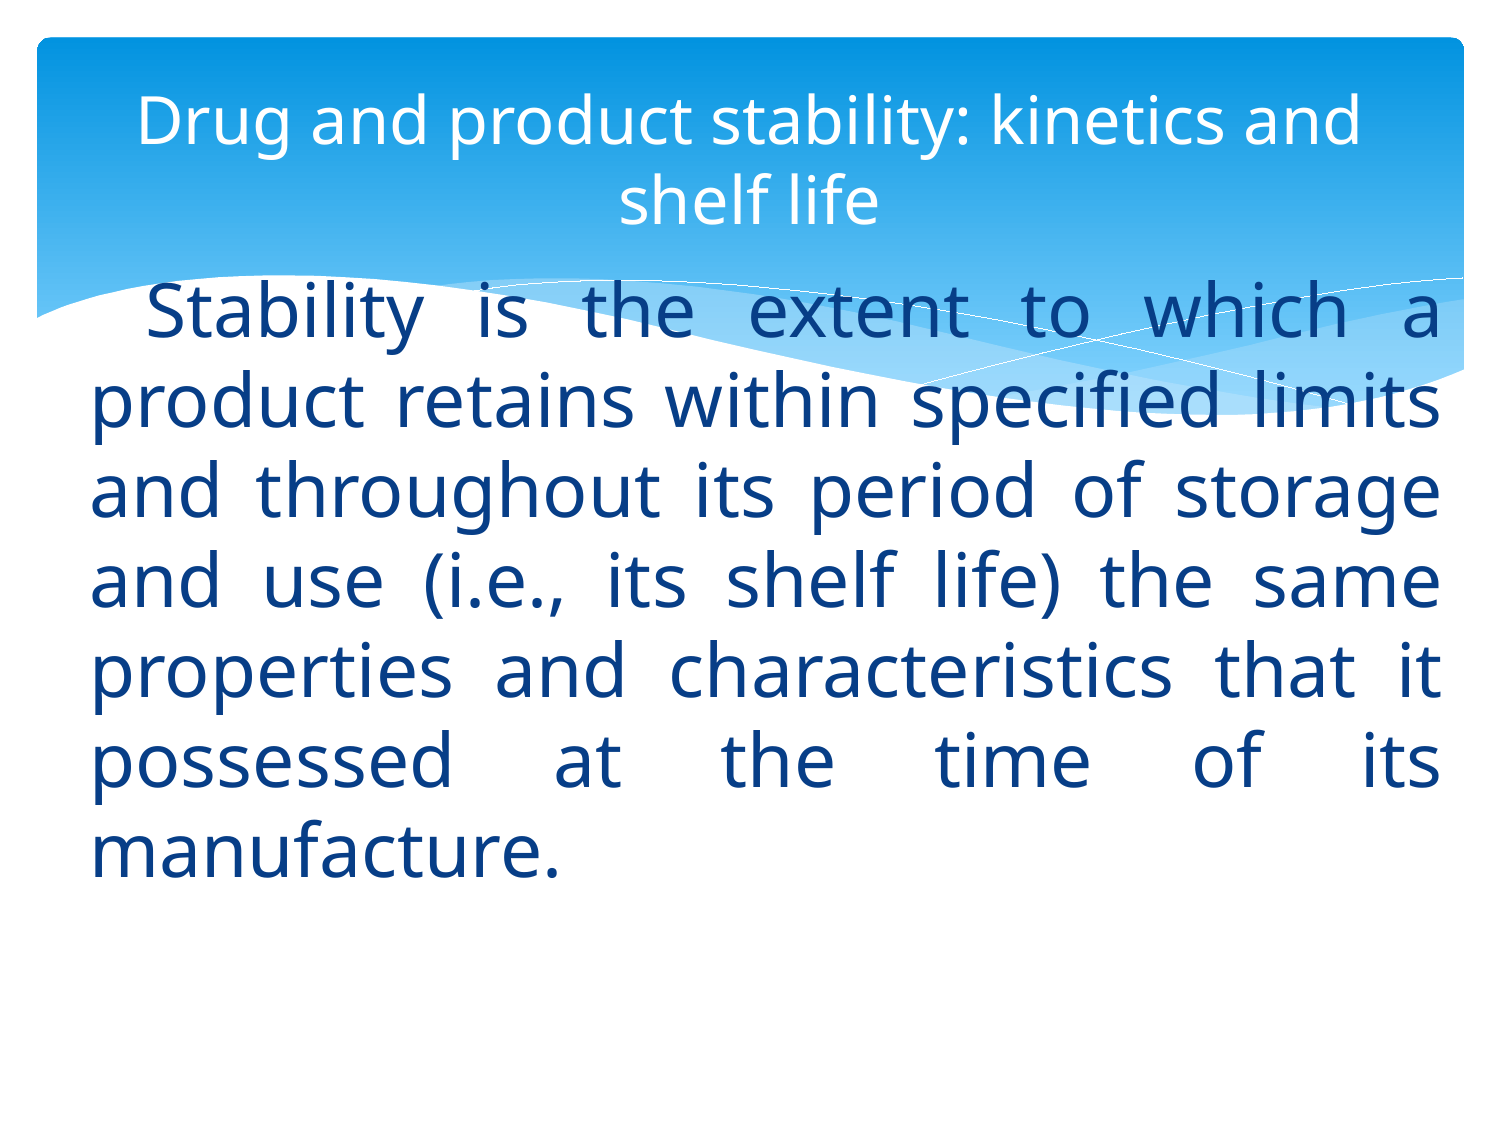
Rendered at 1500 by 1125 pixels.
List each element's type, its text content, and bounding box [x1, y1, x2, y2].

list Stability is the extent to which a product retains within specified limits and throughout its period of storage and use (i.e., its shelf life) the same properties and characteristics that it possessed at the time of its manufacture. [29, 255, 1459, 1000]
title Drug and product stability: kinetics and shelf life [75, 55, 1425, 261]
